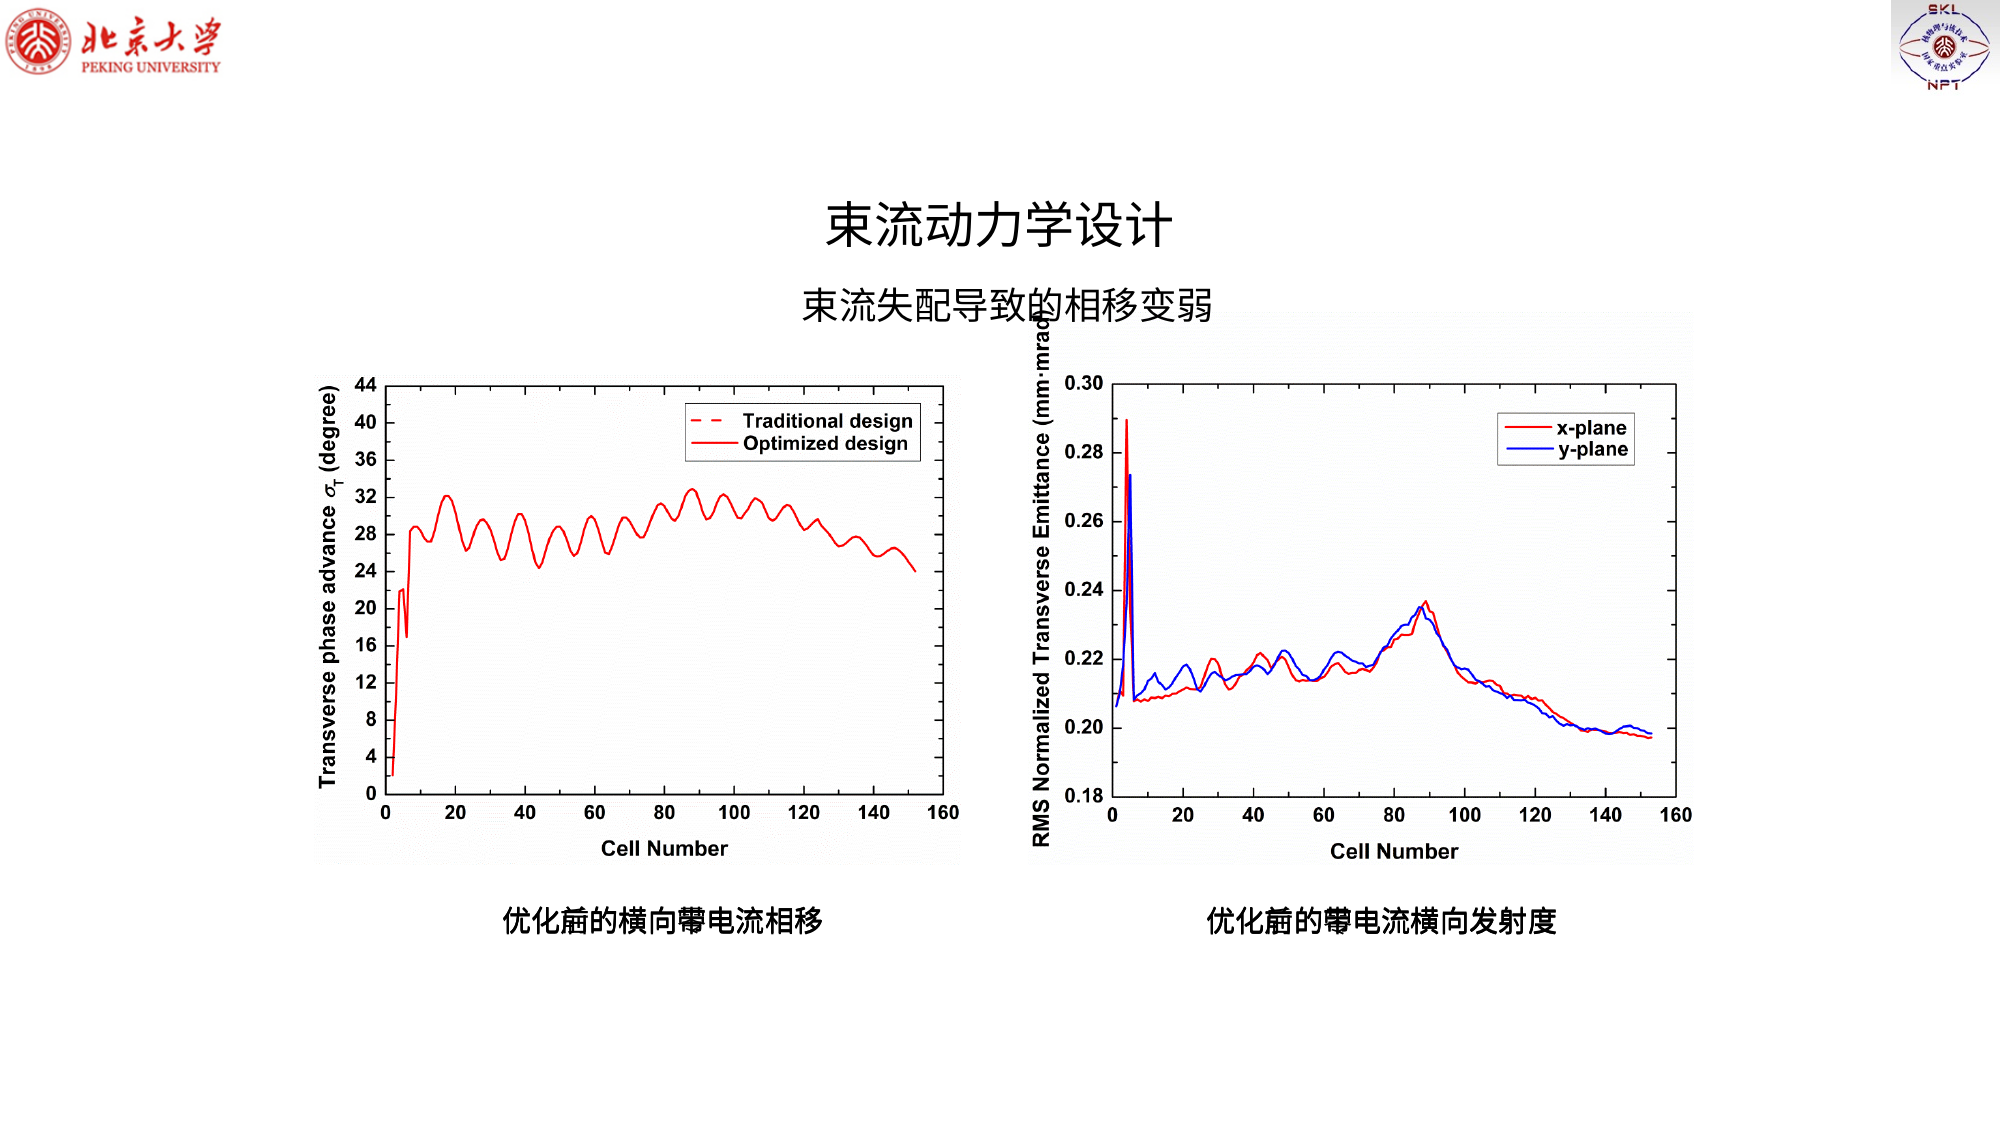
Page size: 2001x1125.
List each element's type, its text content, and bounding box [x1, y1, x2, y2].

picture [1026, 307, 1695, 865]
picture [1891, 0, 2000, 96]
text_box 优化后的横向带电流相移 [343, 891, 982, 946]
picture [311, 370, 962, 865]
picture [0, 0, 245, 86]
text_box 优化后的带电流横向发射度 [1062, 891, 1702, 946]
text_box 束流动力学设计 [810, 186, 1190, 262]
text_box 束流失配导致的相移变弱 [369, 268, 1646, 335]
